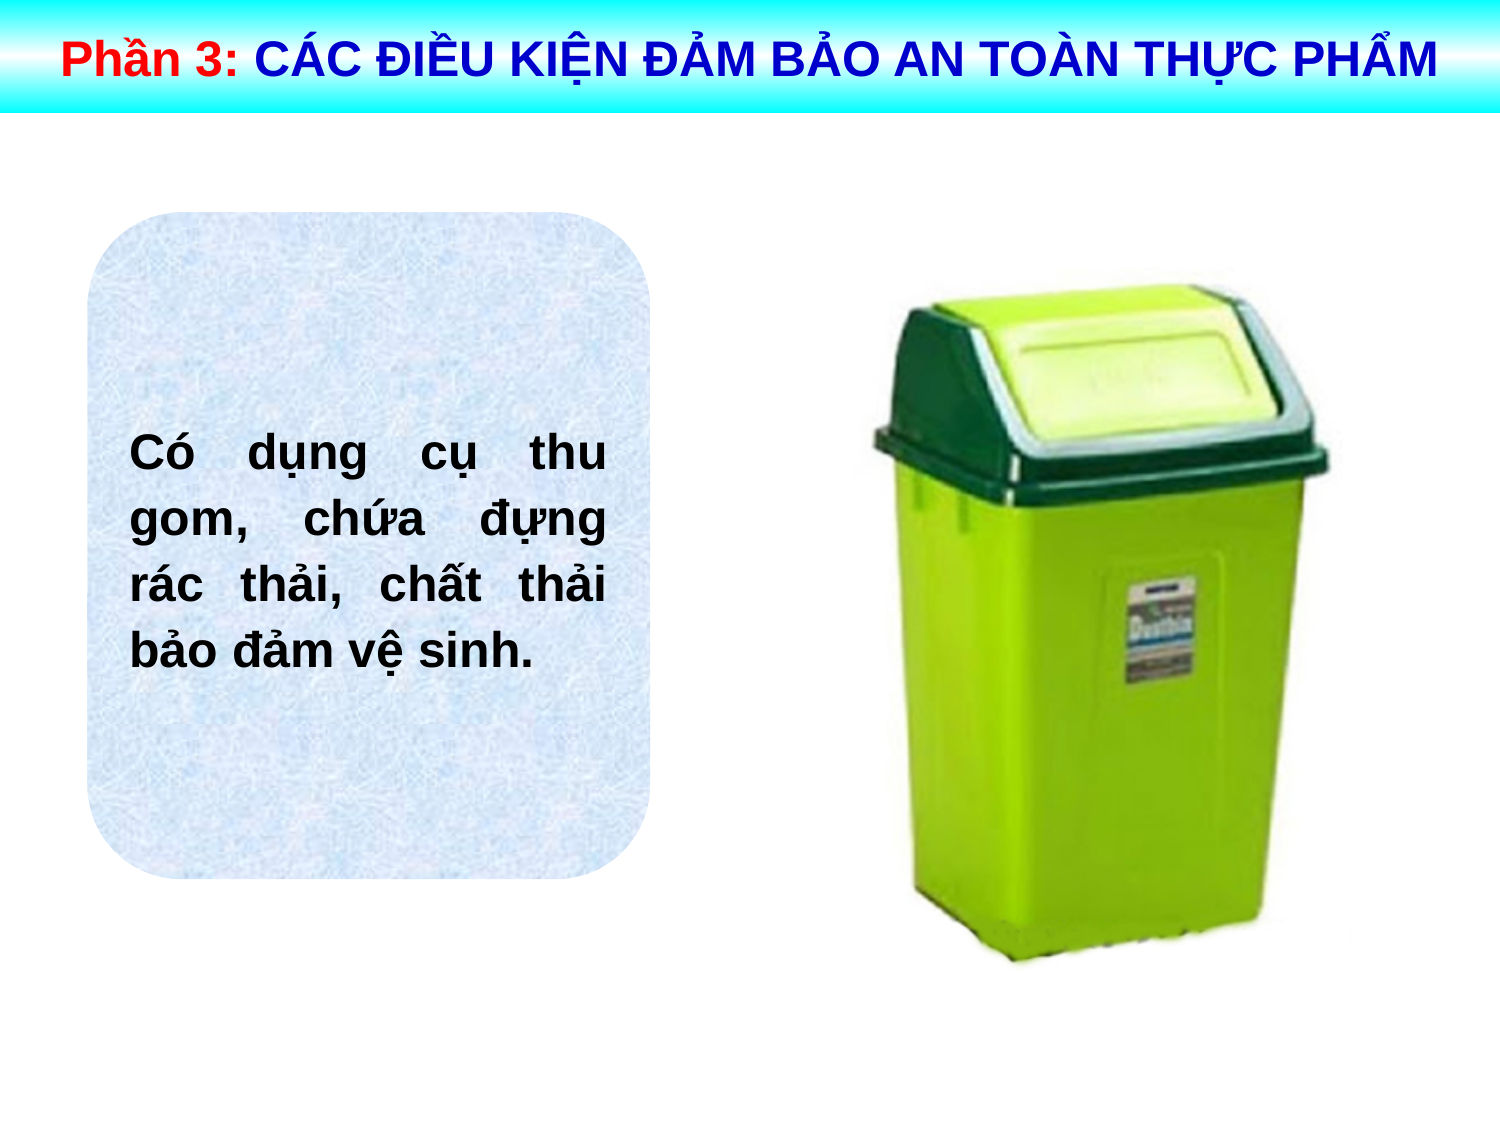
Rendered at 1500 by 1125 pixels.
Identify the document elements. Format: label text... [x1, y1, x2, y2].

text_box Phần 3: CÁC ĐIỀU KIỆN ĐẢM BẢO AN TOÀN THỰC PHẨM [0, 0, 1500, 113]
picture [762, 249, 1423, 976]
text_box Có dụng cụ thu gom, chứa đựng rác thải, chất thải bảo đảm vệ sinh. [87, 212, 651, 880]
